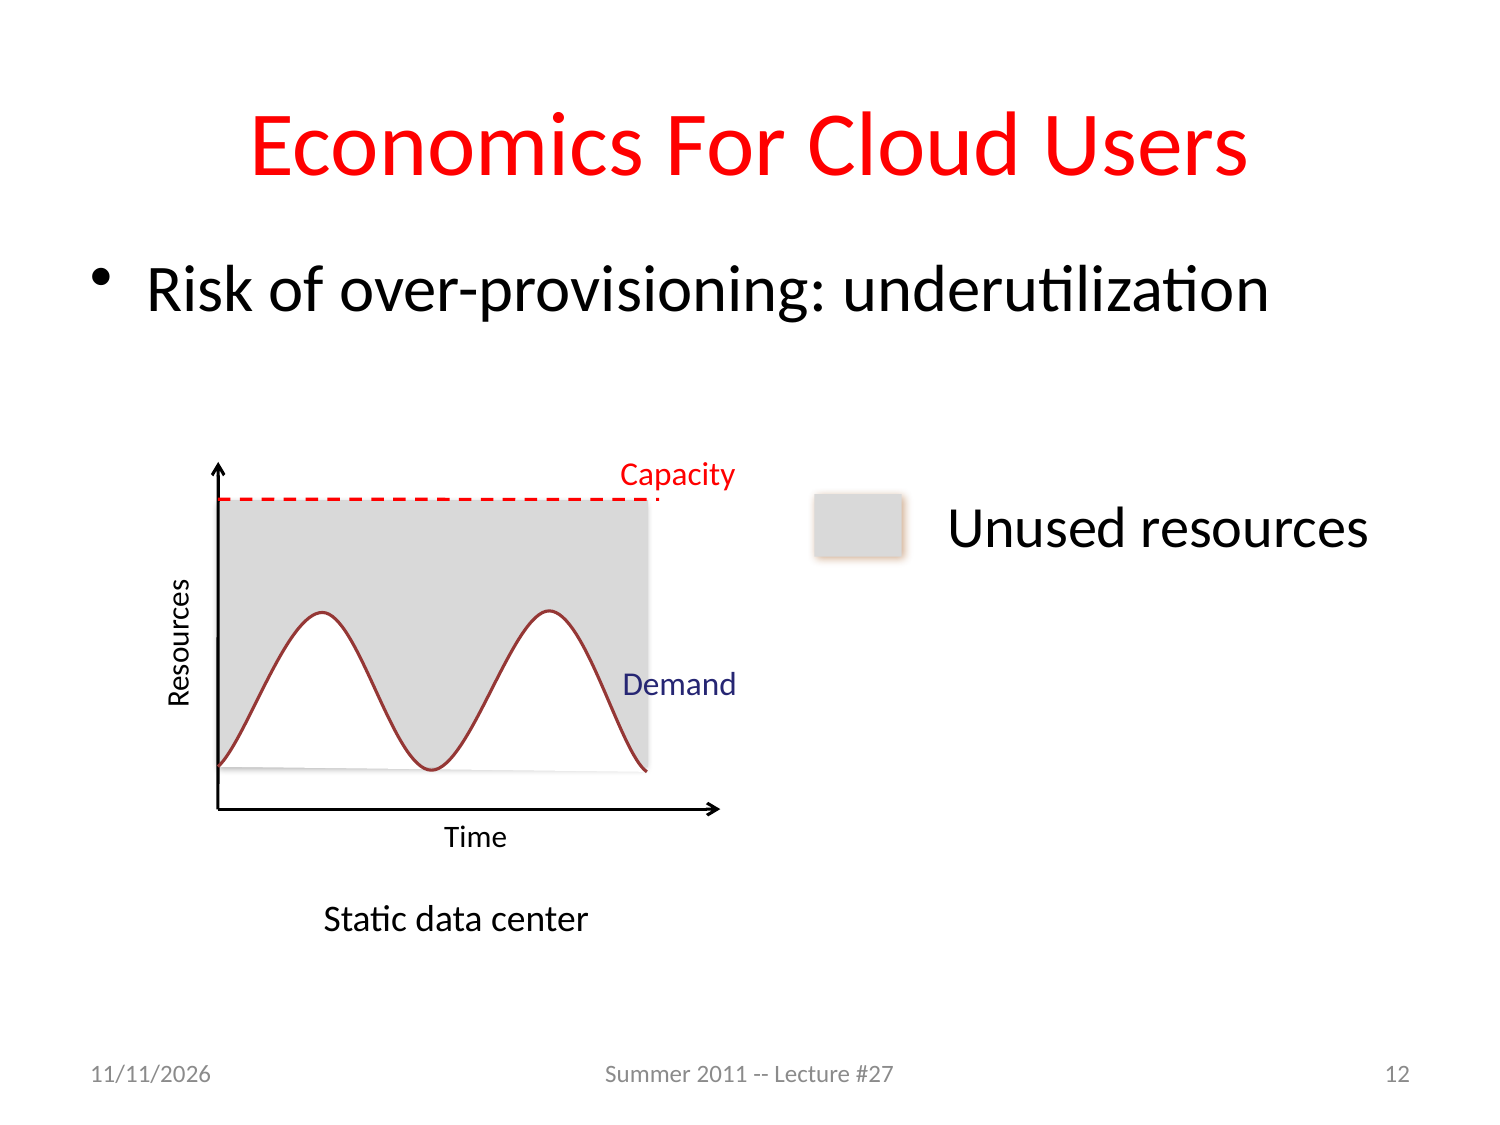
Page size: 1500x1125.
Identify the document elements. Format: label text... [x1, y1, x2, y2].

footer Summer 2011 -- Lecture #27 [512, 1042, 988, 1103]
slide_number 12 [1074, 1042, 1425, 1103]
text_box Risk of over-provisioning: underutilization [75, 237, 1450, 1100]
title Economics For Cloud Users [75, 45, 1425, 233]
text_box Static data center [308, 886, 604, 947]
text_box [149, 444, 758, 862]
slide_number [75, 1042, 425, 1103]
